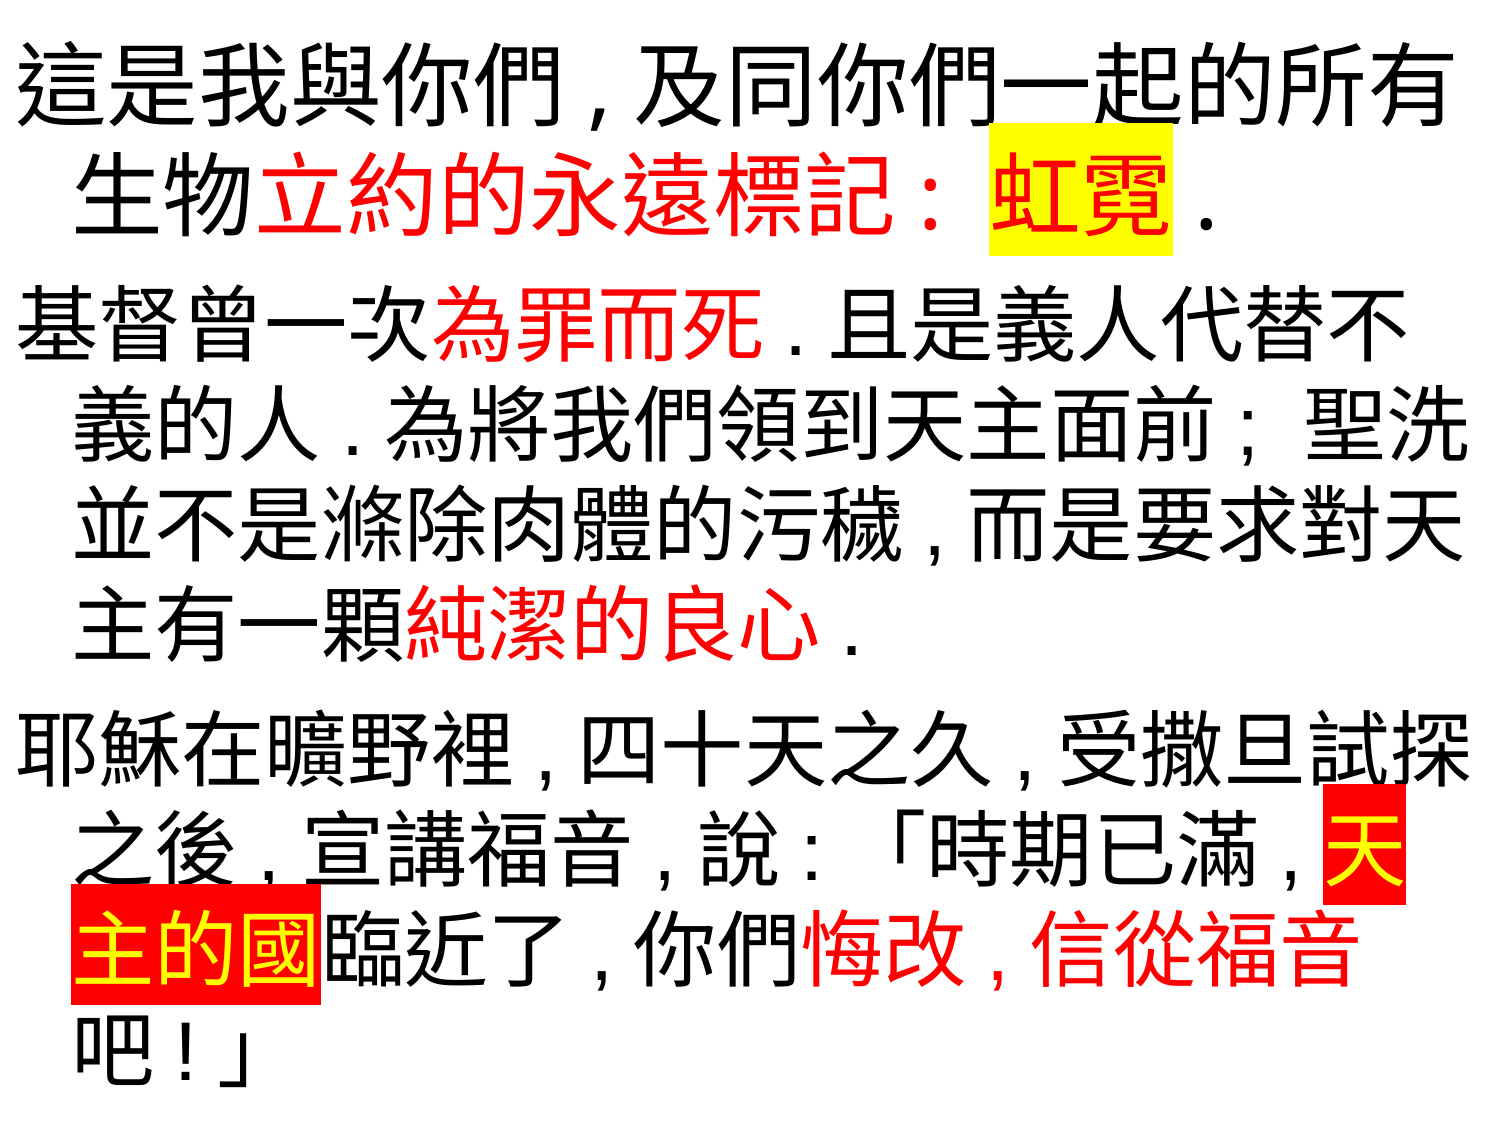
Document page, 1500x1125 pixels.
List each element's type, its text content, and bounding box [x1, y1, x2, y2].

list 這是我與你們,及同你們一起的所有生物立約的永遠標記: 虹霓. 基督曾一次為罪而死.且是義人代替不義的人.為將我們領到天主面前; 聖洗並不是滌除肉體的污穢,而是要求對天主有一顆純潔的良心. 耶穌在曠野裡,四十天之久,受撒旦試探,之後,宣講福音,說:「時期已滿,天主的國臨近了,你們悔改,信從福音吧!」 [0, 20, 1500, 1118]
